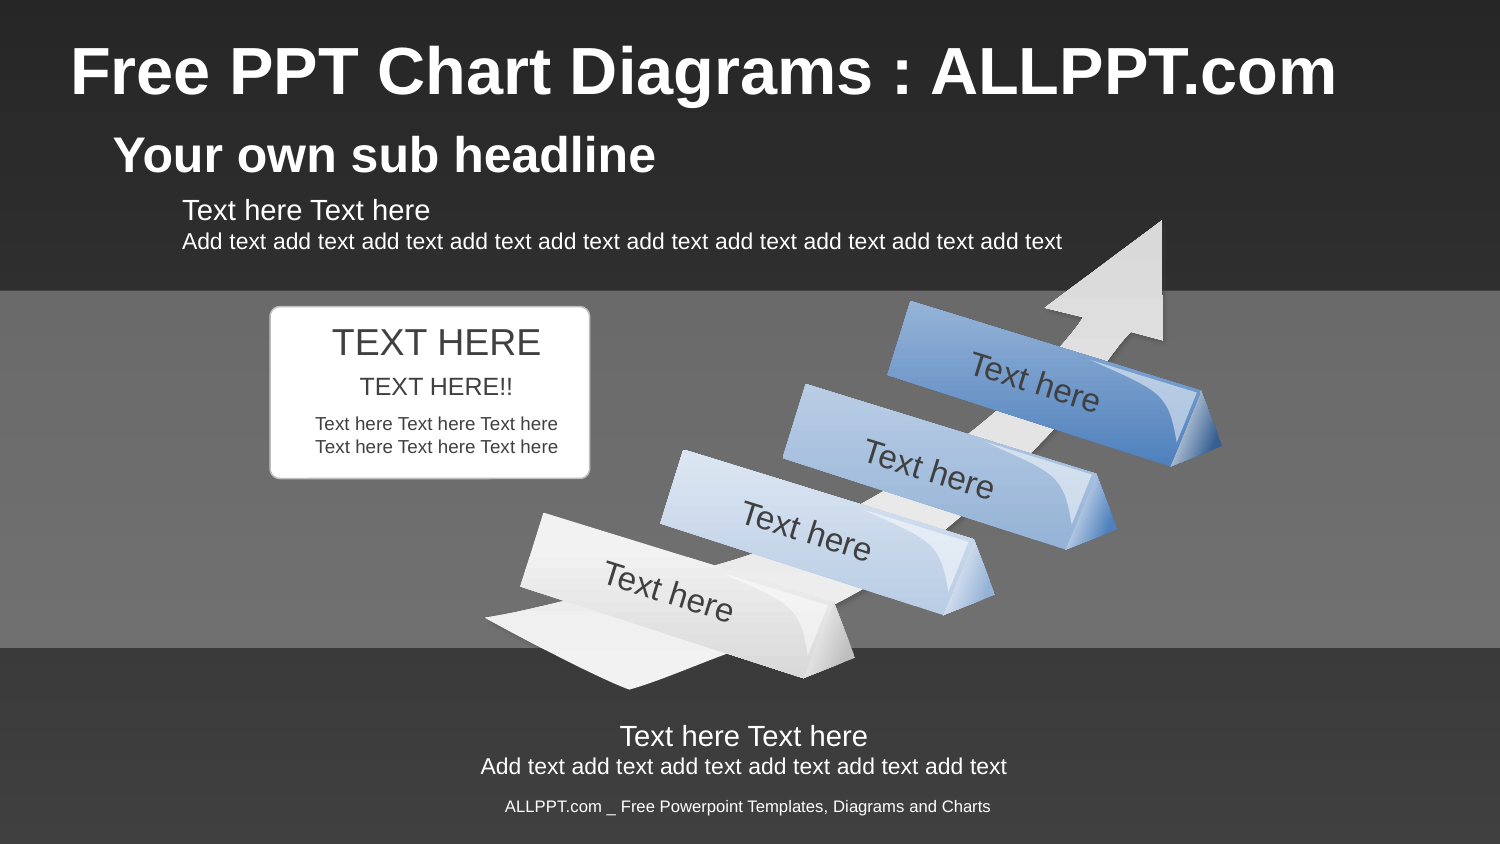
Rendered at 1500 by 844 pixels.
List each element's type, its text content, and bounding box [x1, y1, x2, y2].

text_box [1053, 262, 1165, 299]
text_box Your own sub headline [97, 114, 1056, 190]
text_box Text here Text here Add text add text add text add text add text add text add text add text add text add text [167, 184, 1353, 262]
text_box [482, 610, 515, 637]
text_box ALLPPT.com _ Free Powerpoint Templates, Diagrams and Charts [0, 787, 1499, 823]
text_box [0, 288, 1066, 650]
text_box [520, 512, 856, 679]
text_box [660, 449, 996, 616]
text_box [267, 304, 591, 481]
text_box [782, 383, 1118, 550]
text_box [276, 310, 597, 466]
text_box [860, 288, 1500, 650]
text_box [887, 300, 1223, 467]
text_box [617, 687, 645, 692]
text_box Free PPT Chart Diagrams : ALLPPT.com [0, 20, 1500, 115]
text_box Text here Text here Add text add text add text add text add text add text [182, 709, 1306, 787]
